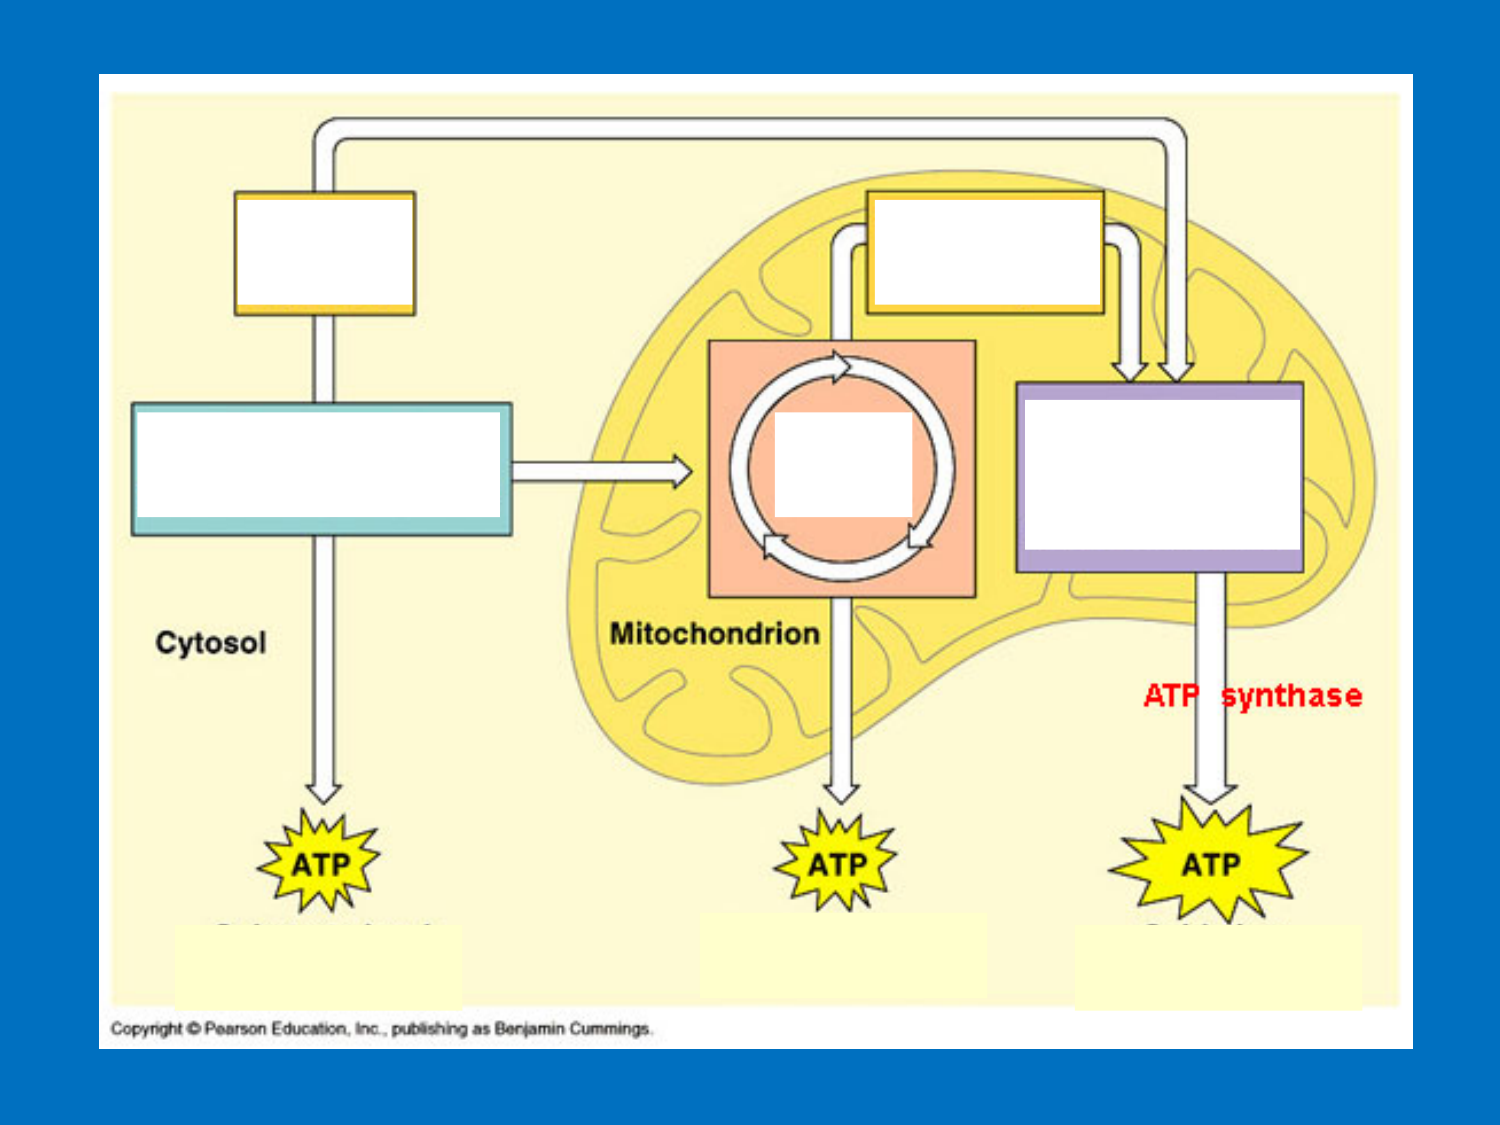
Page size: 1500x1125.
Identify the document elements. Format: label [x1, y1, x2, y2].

picture [99, 74, 1413, 1049]
